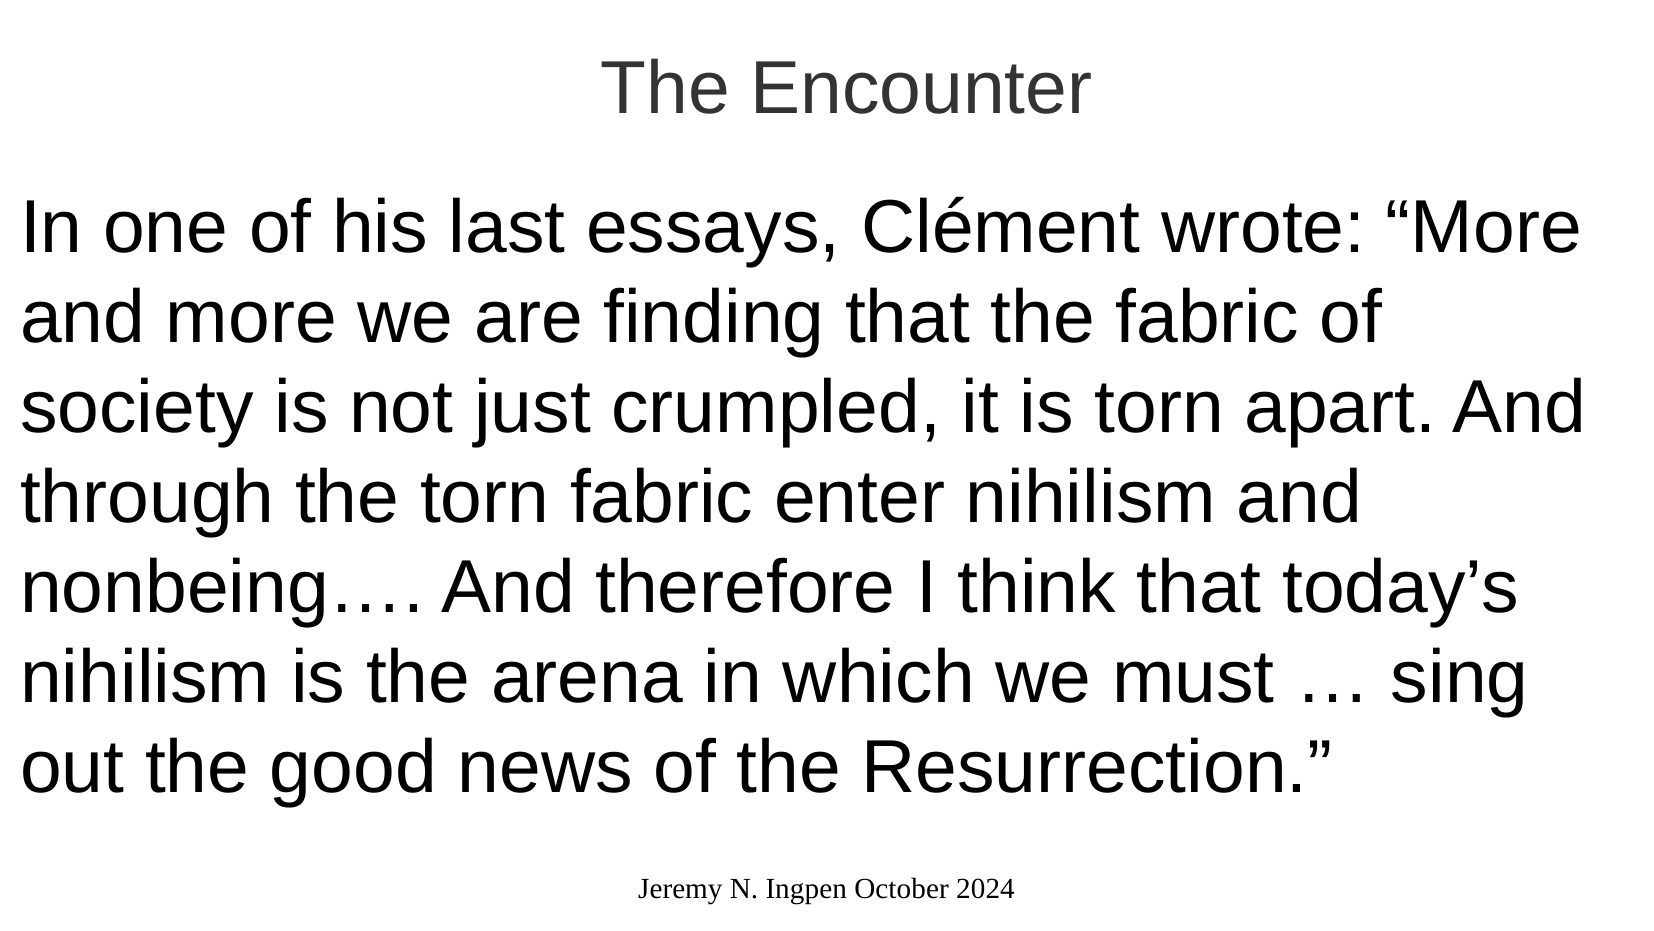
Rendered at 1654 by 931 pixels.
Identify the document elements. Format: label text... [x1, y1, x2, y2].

footer Jeremy N. Ingpen October 2024 [547, 862, 1106, 912]
text_box The Encounter [118, 29, 1595, 137]
text_box In one of his last essays, Clément wrote: “More and more we are finding that the fabric of society is not just crumpled, it is torn apart. And through the torn fabric enter nihilism and nonbeing…. And therefore I think that today’s nihilism is the arena in which we must … sing out the good news of the Resurrection.” [20, 177, 1595, 825]
